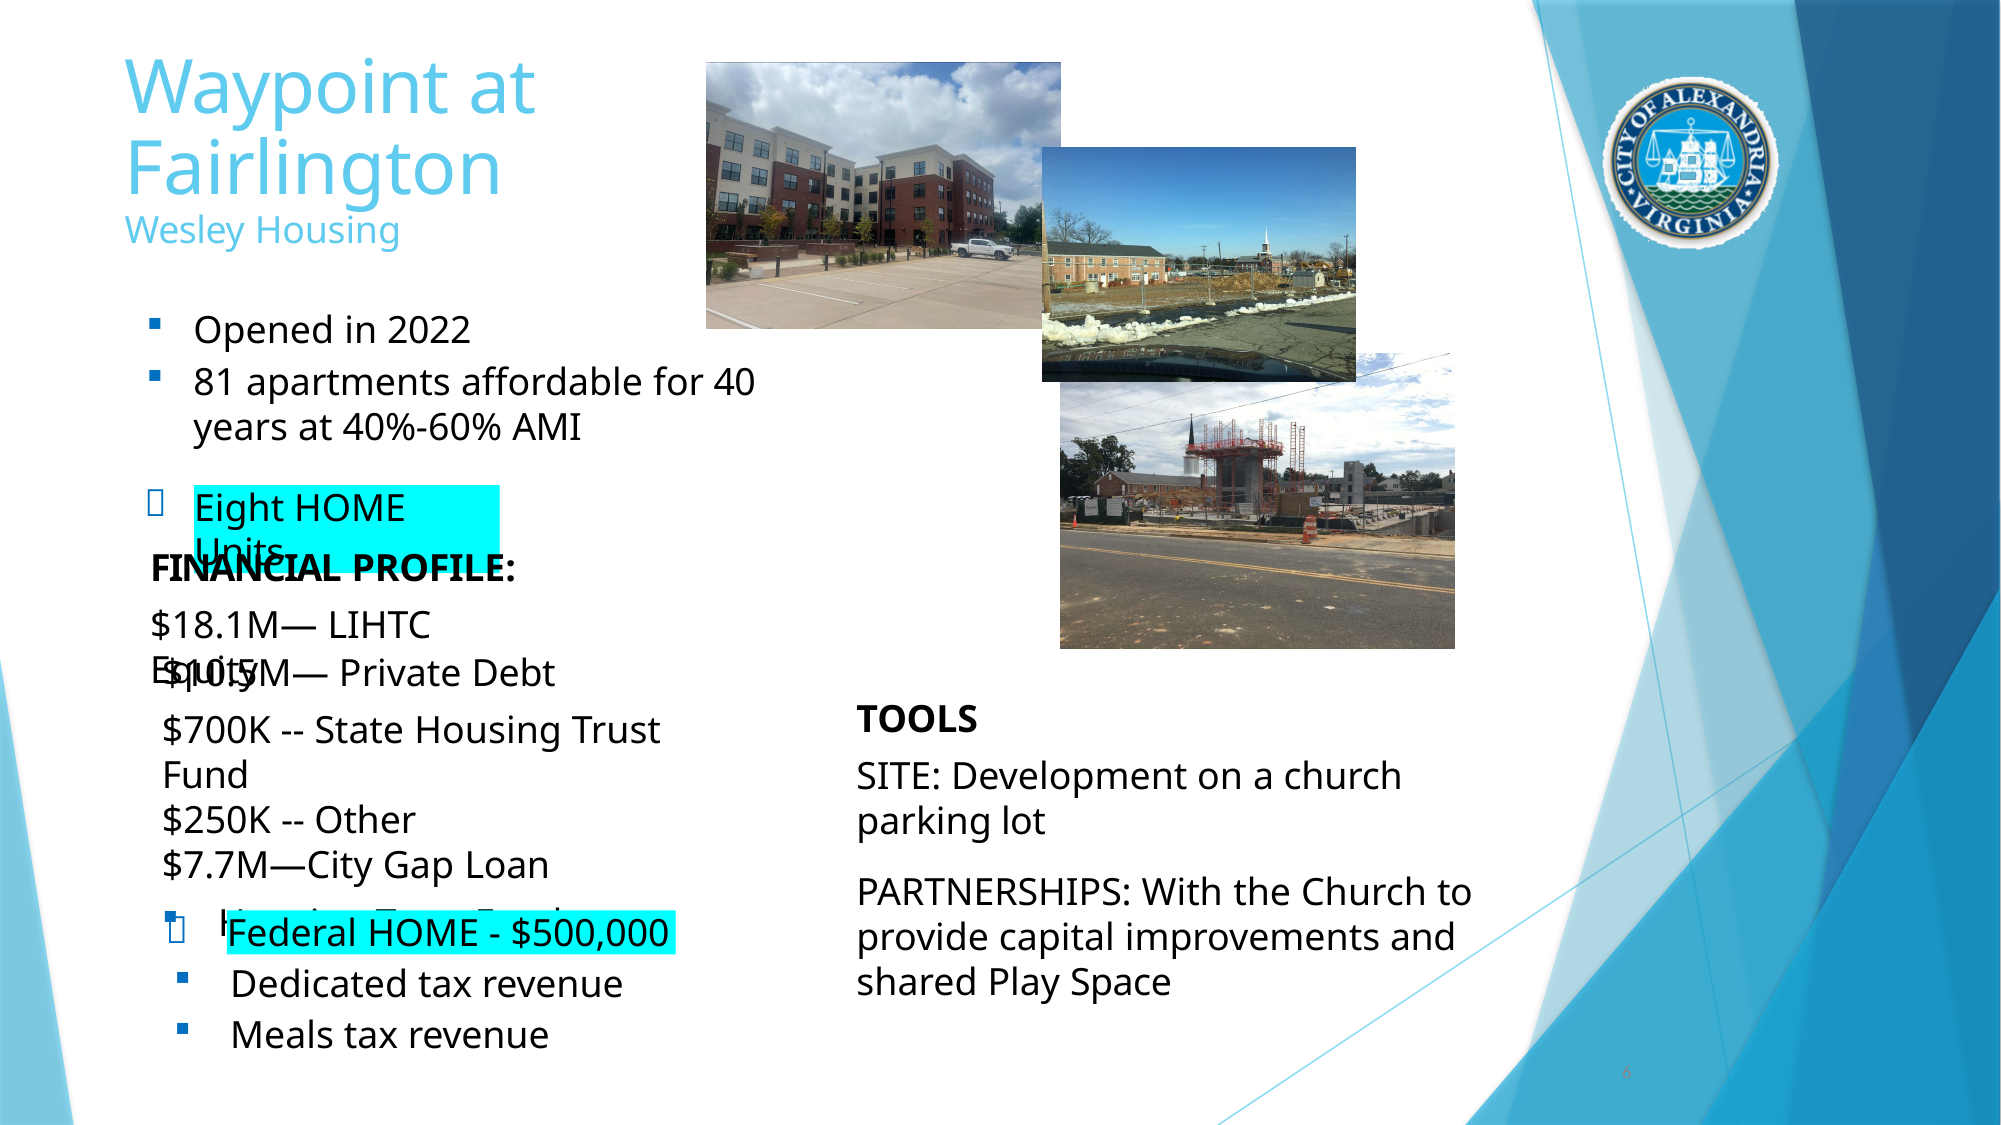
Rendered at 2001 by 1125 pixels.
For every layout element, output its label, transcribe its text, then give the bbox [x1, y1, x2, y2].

text_box  [163, 904, 172, 952]
text_box Eight HOME Units [194, 485, 500, 529]
text_box 6 [1620, 1058, 1634, 1083]
text_box TOOLS SITE: Development on a church parking lot PARTNERSHIPS: With the Church to provide capital improvements and shared Play Space [854, 680, 1492, 1003]
text_box FINANCIAL PROFILE: $18.1M— LIHTC Equity [148, 529, 546, 692]
text_box Dedicated tax revenue Meals tax revenue [172, 951, 659, 1056]
text_box Federal HOME - $500,000 [226, 910, 676, 955]
text_box $10.5M— Private Debt $700K -- State Housing Trust Fund $250K -- Other $7.7M—City Gap Loan Housing Trust Fund [159, 634, 752, 944]
picture [1595, 70, 1790, 265]
title Waypoint at Fairlington Wesley Housing [122, 35, 627, 251]
text_box  [142, 477, 164, 525]
text_box Opened in 2022 81 apartments affordable for 40 years at 40%-60% AMI [144, 298, 700, 448]
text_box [705, 61, 1455, 650]
